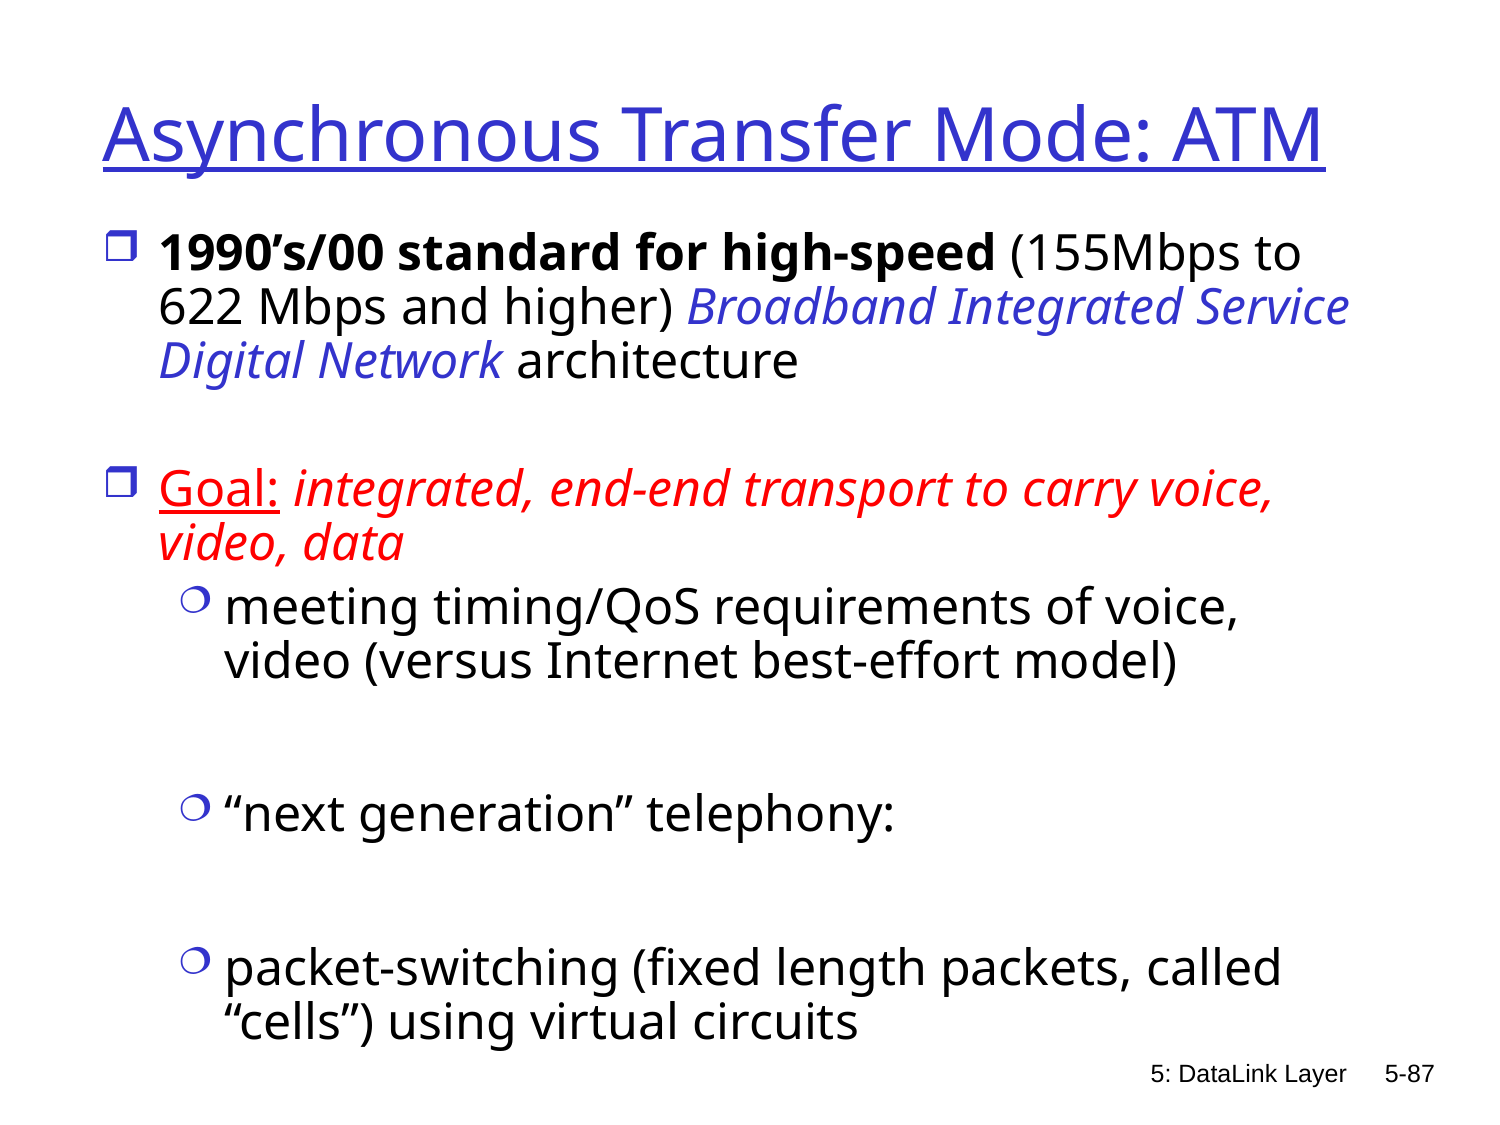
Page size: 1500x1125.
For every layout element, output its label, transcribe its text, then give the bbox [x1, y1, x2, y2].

slide_number 5-87 [1338, 1049, 1451, 1125]
title Asynchronous Transfer Mode: ATM [87, 37, 1405, 225]
list 1990’s/00 standard for high-speed (155Mbps to 622 Mbps and higher) Broadband Integrated Service Digital Network architecture Goal: integrated, end-end transport to carry voice, video, data meeting timing/QoS requirements of voice, video (versus Internet best-effort model) “next generation” telephony: packet-switching (fixed length packets, called “cells”) using virtual circuits [87, 219, 1394, 1025]
footer 5: DataLink Layer [887, 1049, 1338, 1125]
